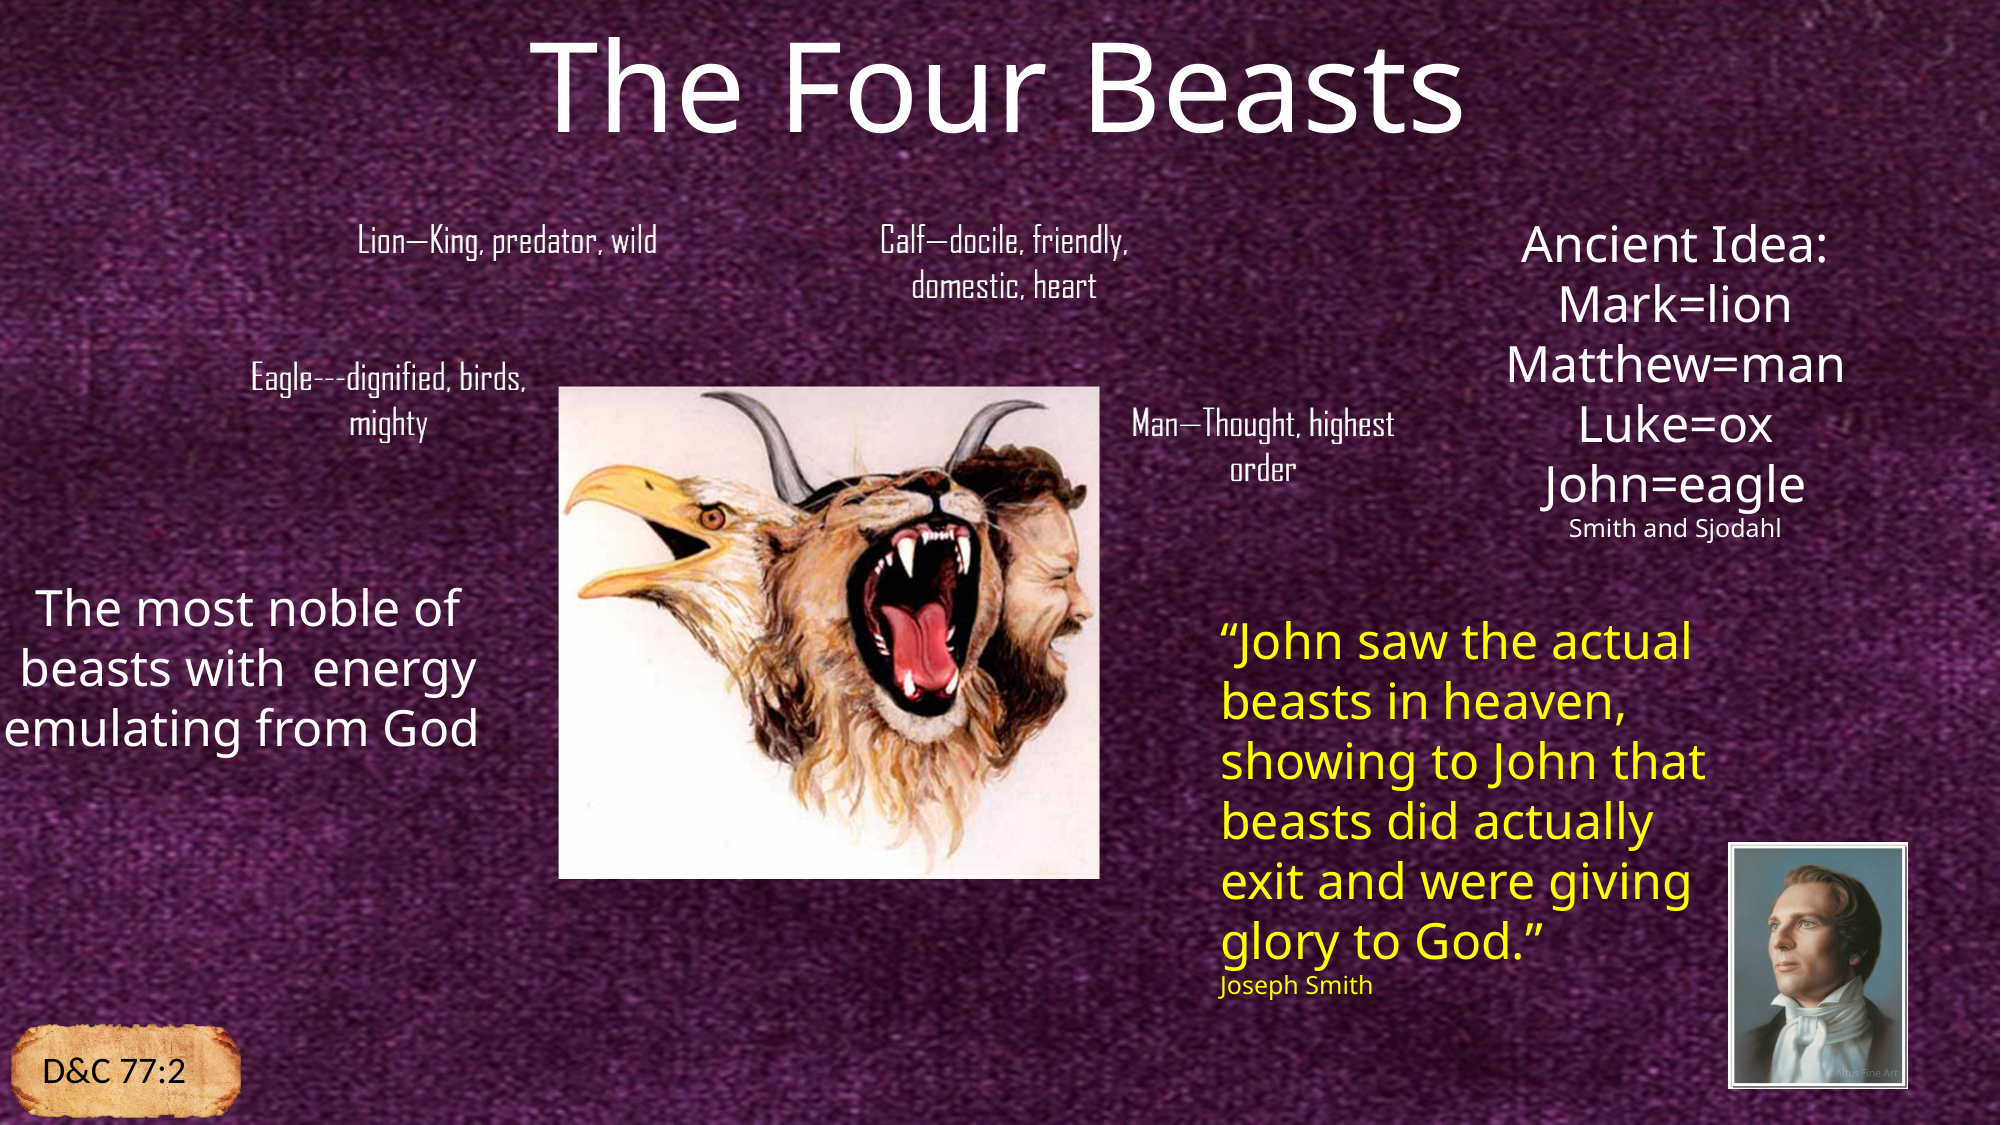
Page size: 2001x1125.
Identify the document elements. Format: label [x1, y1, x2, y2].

text_box [11, 1024, 241, 1118]
picture [0, 0, 2000, 1125]
